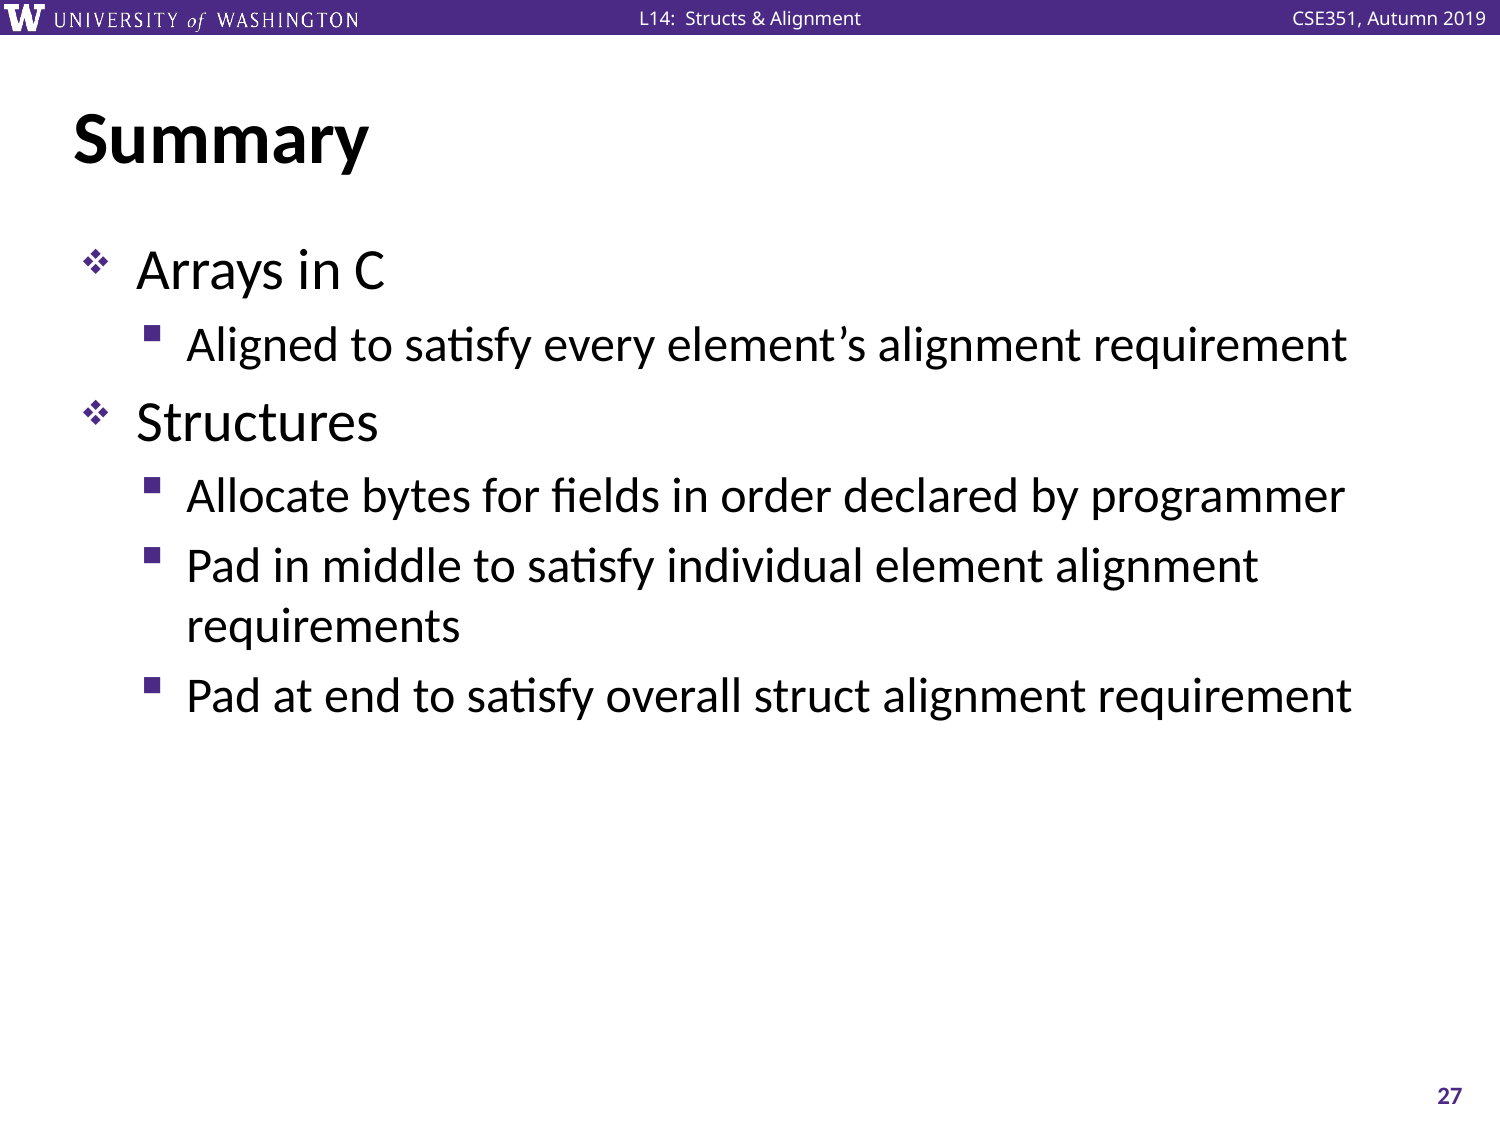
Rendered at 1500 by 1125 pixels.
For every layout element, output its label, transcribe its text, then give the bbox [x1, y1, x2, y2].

title Summary [58, 71, 1438, 197]
slide_number 27 [1400, 1065, 1500, 1125]
list Arrays in C Aligned to satisfy every element’s alignment requirement Structures Allocate bytes for fields in order declared by programmer Pad in middle to satisfy individual element alignment requirements Pad at end to satisfy overall struct alignment requirement [64, 223, 1438, 1040]
picture [4, 4, 358, 32]
